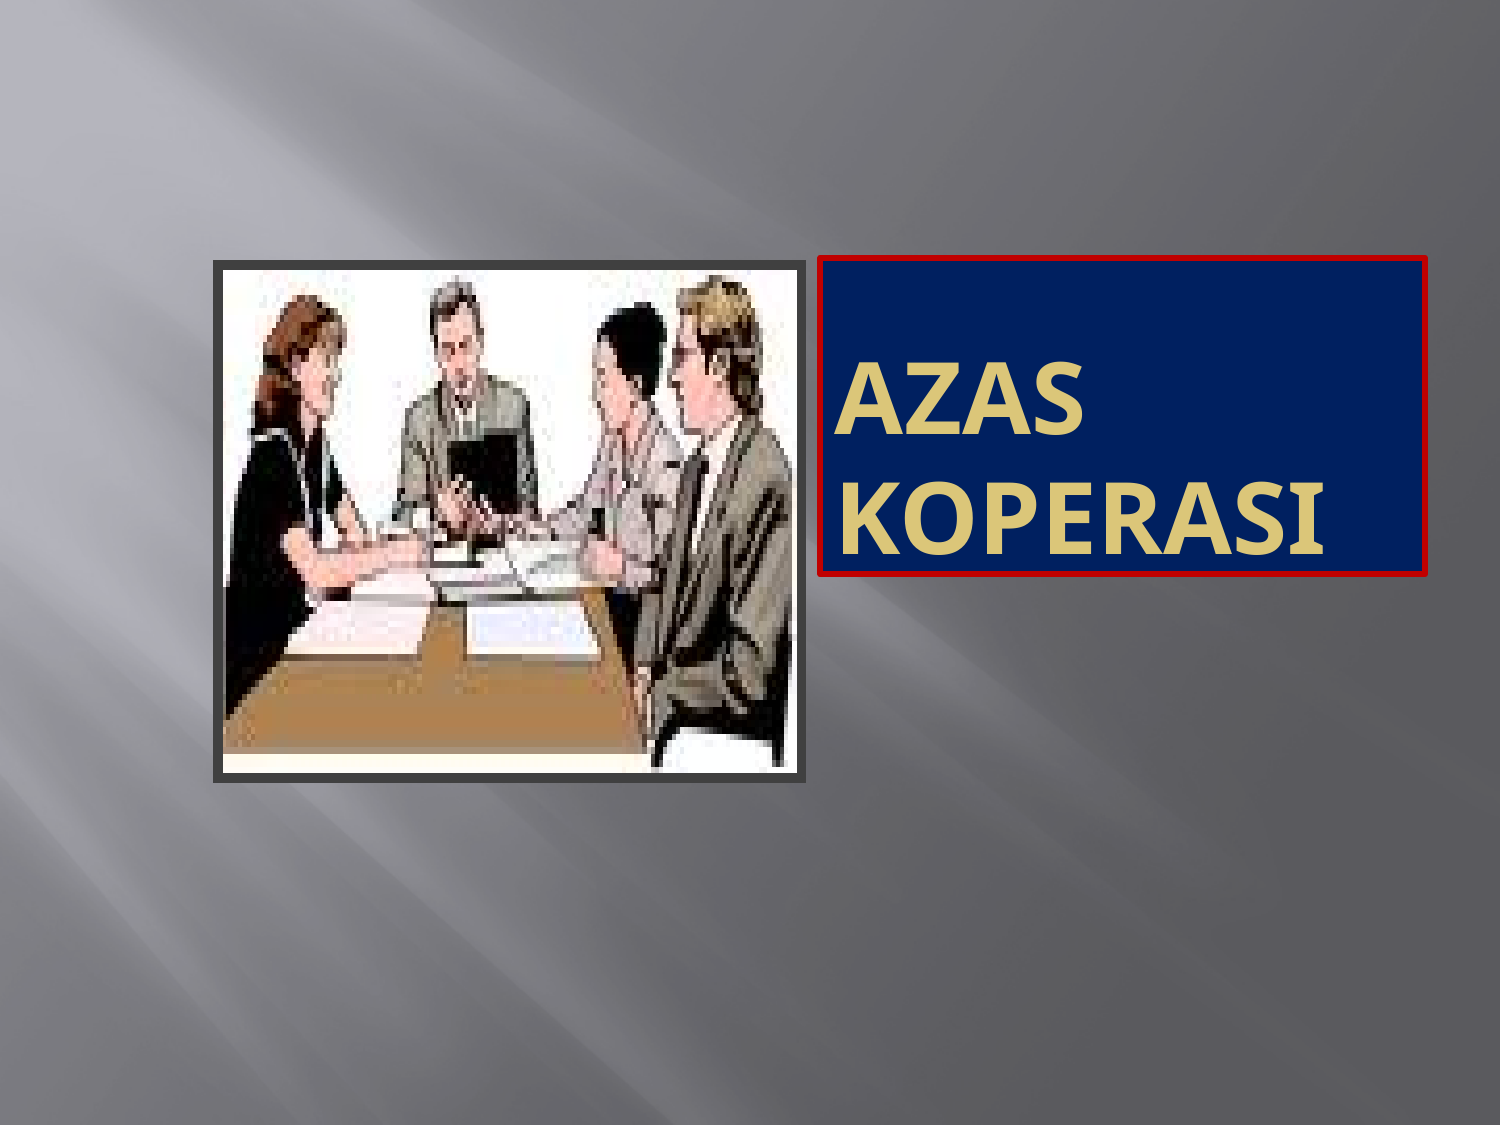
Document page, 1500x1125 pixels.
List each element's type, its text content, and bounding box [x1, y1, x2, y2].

title AZAS KOPERASI [820, 257, 1425, 575]
picture [222, 269, 798, 774]
